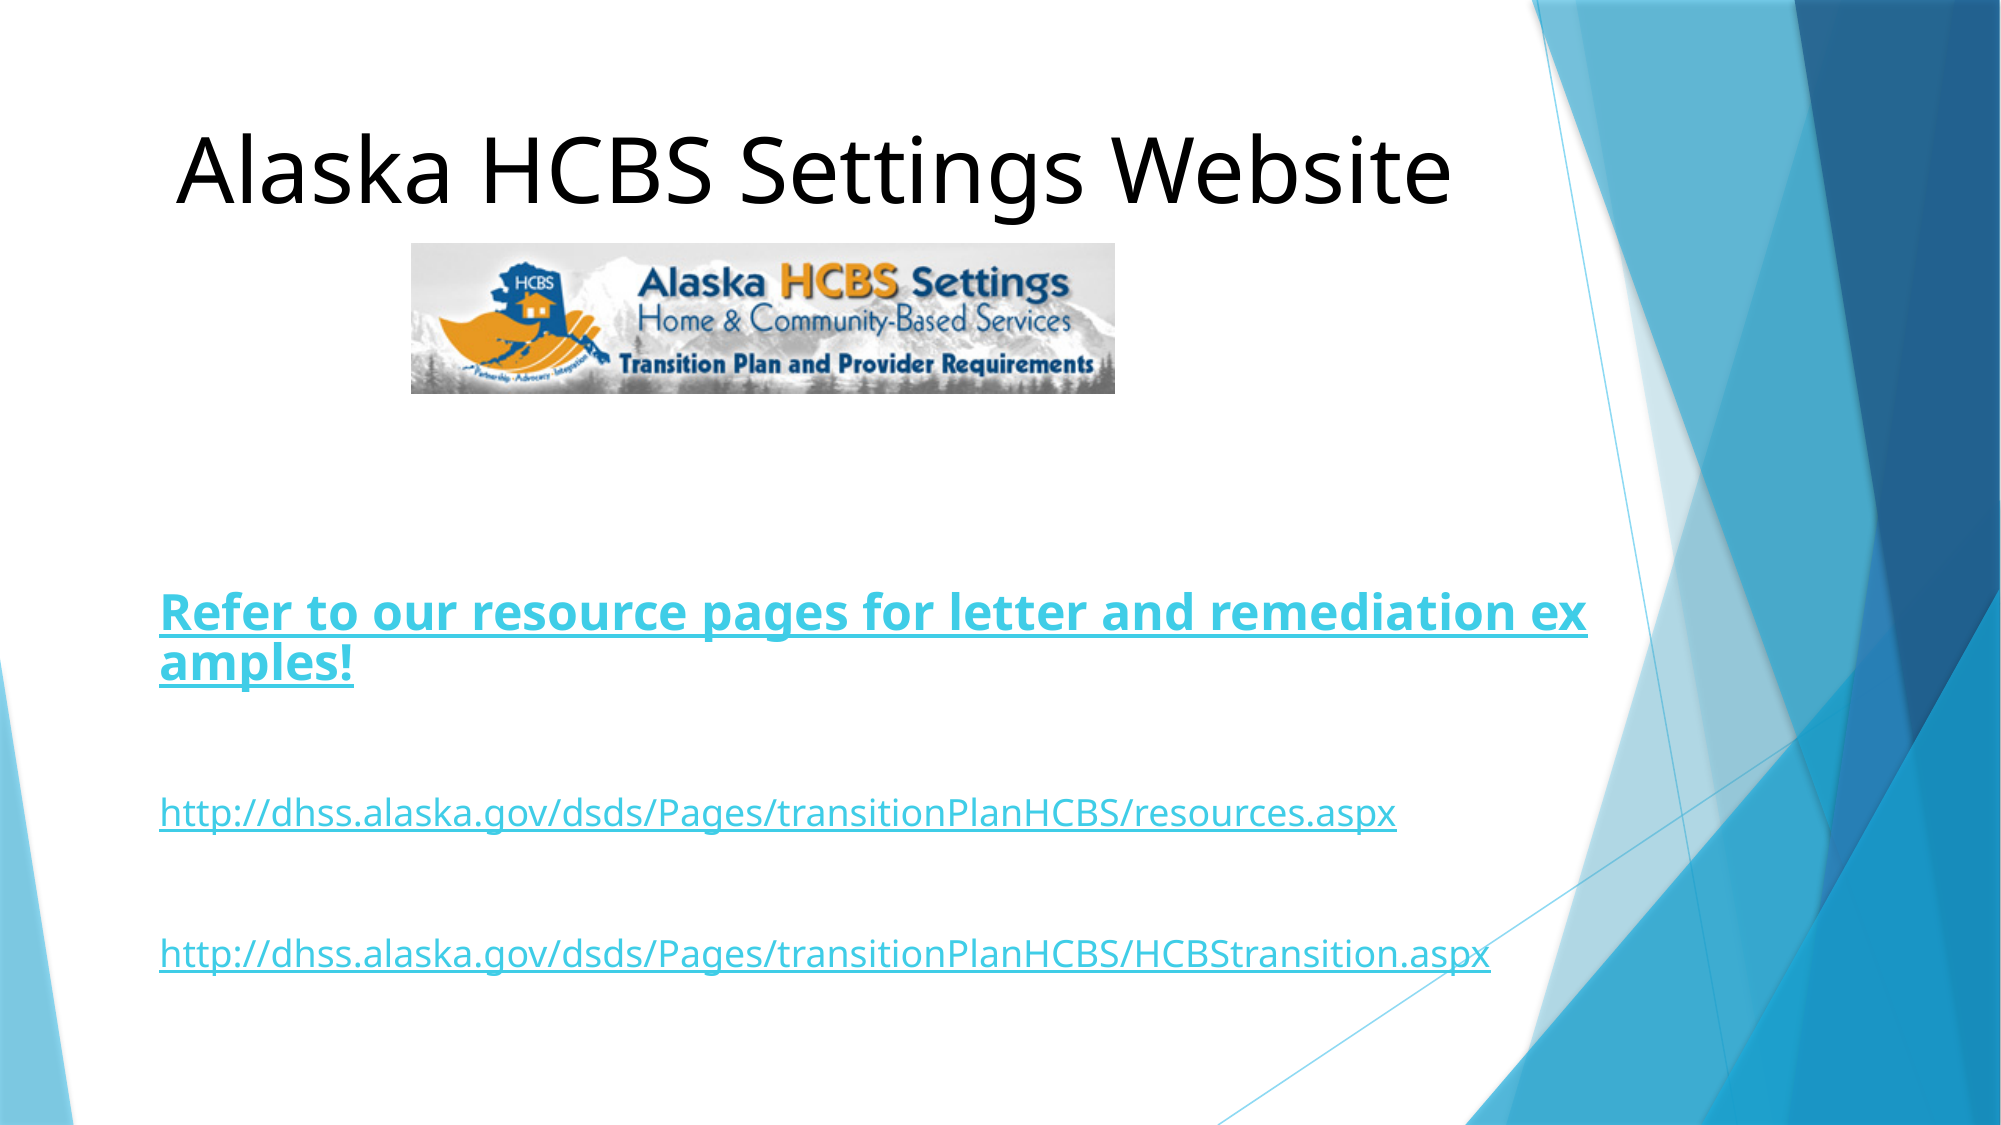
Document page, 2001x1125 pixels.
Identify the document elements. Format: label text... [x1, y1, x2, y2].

title Alaska HCBS Settings Website [111, 98, 1522, 252]
text_box Refer to our resource pages for letter and remediation examples! http://dhss.alaska.gov/dsds/Pages/transitionPlanHCBS/resources.aspx http://dhss.alaska.gov/dsds/Pages/transitionPlanHCBS/HCBStransition.aspx [144, 482, 1630, 983]
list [410, 242, 1115, 394]
